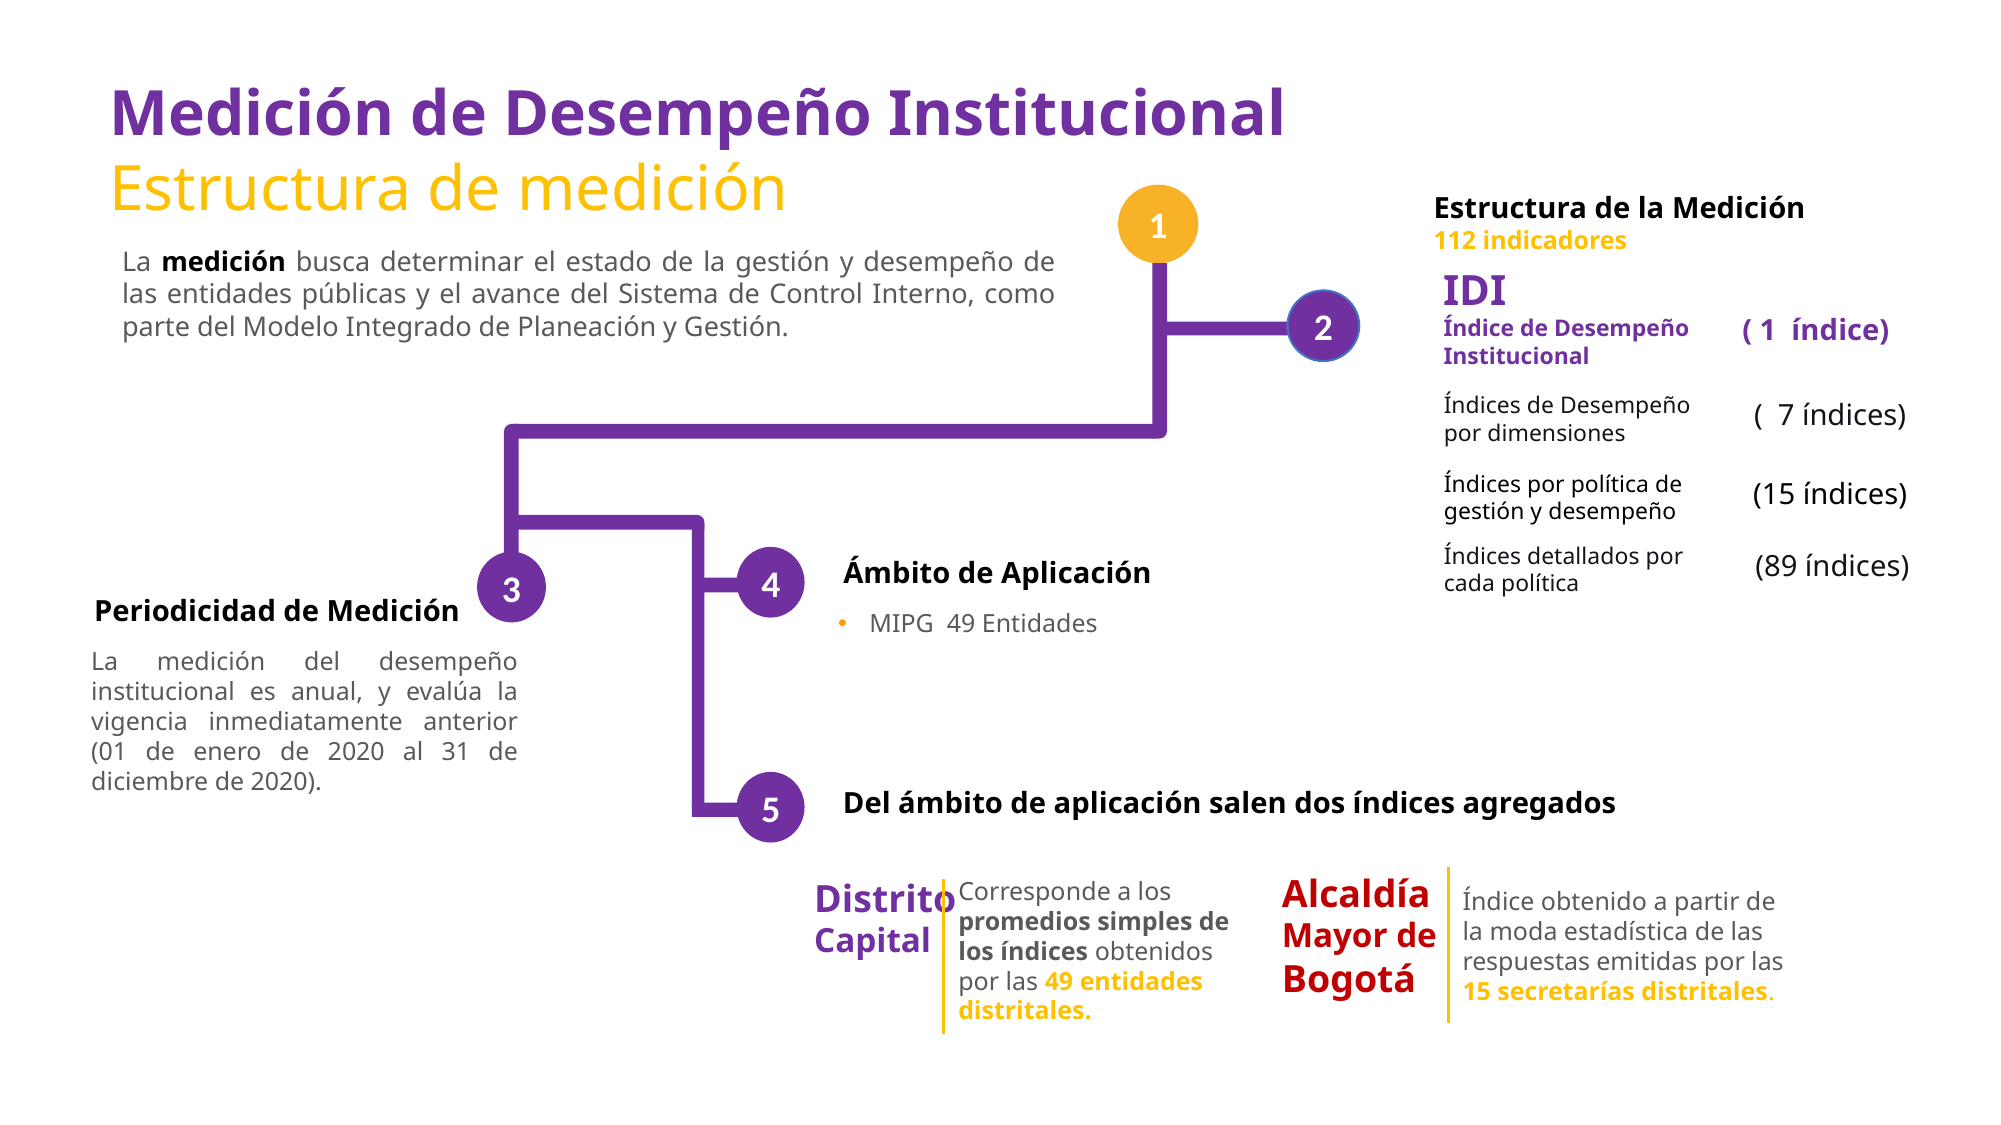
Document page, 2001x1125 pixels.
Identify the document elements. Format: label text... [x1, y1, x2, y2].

text_box Del ámbito de aplicación salen dos índices agregados [828, 776, 1632, 827]
text_box Periodicidad de Medición [79, 585, 476, 635]
text_box [1160, 321, 1287, 337]
text_box Índices detallados por cada política [1428, 536, 1755, 602]
text_box 2 [1286, 289, 1361, 363]
text_box Alcaldía Mayor de Bogotá [1267, 862, 1479, 1007]
text_box ( 1 índice) [1727, 304, 1905, 354]
text_box [1151, 261, 1169, 440]
text_box Medición de Desempeño Institucional Estructura de medición [94, 65, 1592, 230]
text_box 3 [476, 550, 548, 624]
text_box Índices por política de gestión y desempeño [1428, 457, 1755, 536]
text_box (89 índices) [1740, 539, 1925, 590]
text_box MIPG 49 Entidades [795, 600, 1397, 646]
text_box [690, 801, 737, 819]
text_box La medición busca determinar el estado de la gestión y desempeño de las entidades públicas y el avance del Sistema de Control Interno, como parte del Modelo Integrado de Planeación y Gestión. [107, 236, 1070, 382]
text_box [696, 577, 736, 593]
text_box 1 [1116, 183, 1200, 264]
text_box Corresponde a los promedios simples de los índices obtenidos por las 49 entidades distritales. [943, 867, 1245, 1033]
text_box [502, 422, 520, 551]
text_box 5 [735, 770, 806, 844]
text_box Ámbito de Aplicación [828, 546, 1167, 597]
text_box 4 [735, 545, 806, 619]
text_box [520, 423, 1155, 440]
text_box [509, 513, 706, 531]
text_box Estructura de la Medición 112 indicadores [1418, 182, 1821, 262]
text_box IDI Índice de Desempeño Institucional [1428, 256, 1713, 354]
text_box Distrito Capital [799, 867, 943, 967]
text_box [691, 522, 706, 801]
text_box La medición del desempeño institucional es anual, y evalúa la vigencia inmediatamente anterior (01 de enero de 2020 al 31 de diciembre de 2020). [76, 638, 534, 803]
text_box Índices de Desempeño por dimensiones [1428, 354, 1725, 457]
text_box Índice obtenido a partir de la moda estadística de las respuestas emitidas por las 15 secretarías distritales. [1450, 878, 1807, 1013]
text_box ( 7 índices) [1739, 389, 1922, 439]
text_box (15 índices) [1738, 467, 1923, 518]
